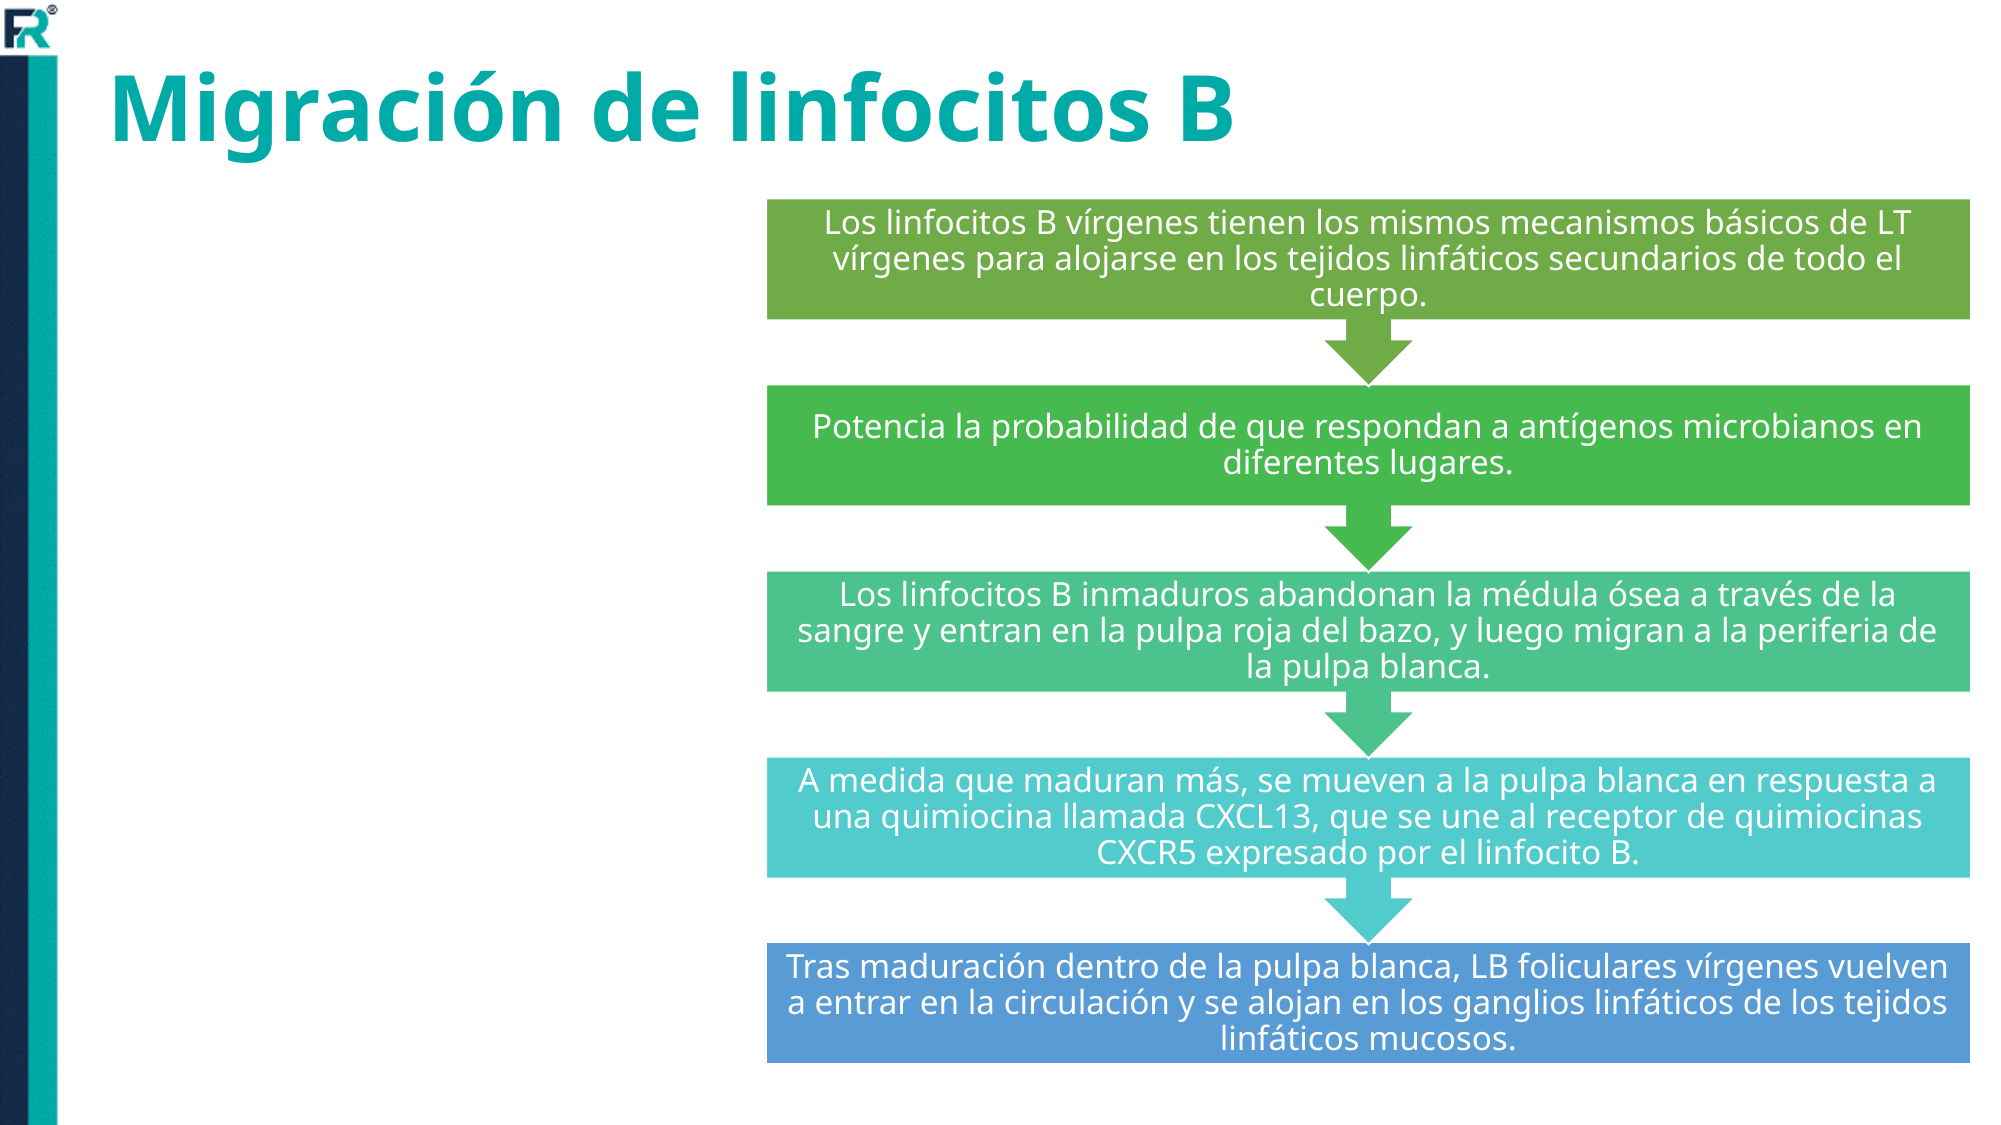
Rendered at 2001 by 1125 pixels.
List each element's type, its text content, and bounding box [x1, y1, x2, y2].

title Migración de linfocitos B [92, 2, 1818, 221]
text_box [765, 198, 1972, 1065]
picture [0, 0, 2001, 1125]
